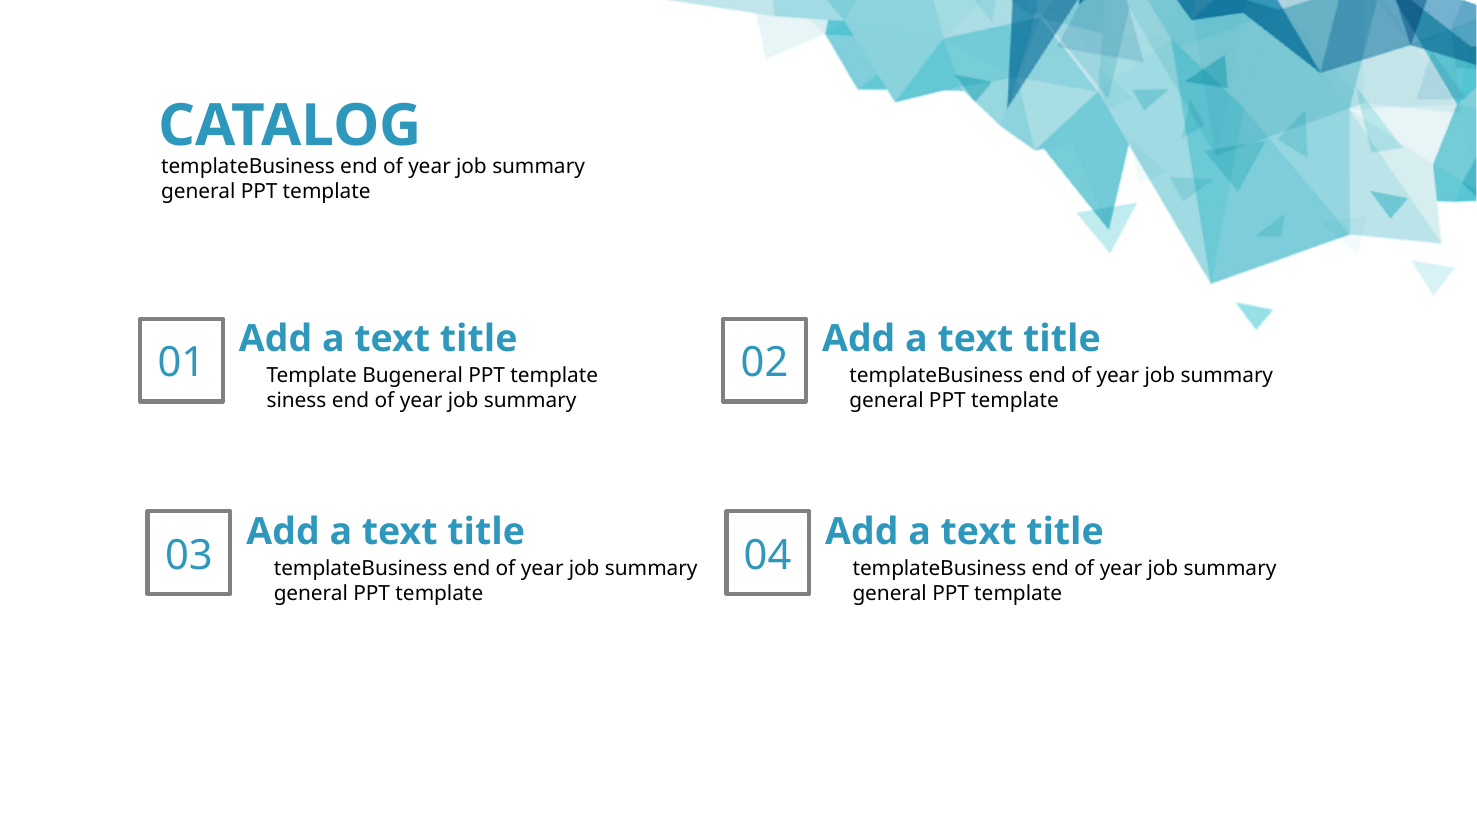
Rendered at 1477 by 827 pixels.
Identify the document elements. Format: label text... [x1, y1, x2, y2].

text_box 03 [145, 509, 232, 596]
text_box CATALOG [144, 79, 438, 165]
picture [412, 0, 1477, 827]
text_box templateBusiness end of year job summary general PPT template [258, 546, 493, 612]
text_box templateBusiness end of year job summary general PPT template [146, 145, 493, 210]
text_box Add a text title [231, 499, 493, 560]
text_box Add a text title [224, 307, 493, 367]
text_box Template Bugeneral PPT template siness end of year job summary [251, 354, 493, 419]
text_box 01 [138, 317, 225, 404]
